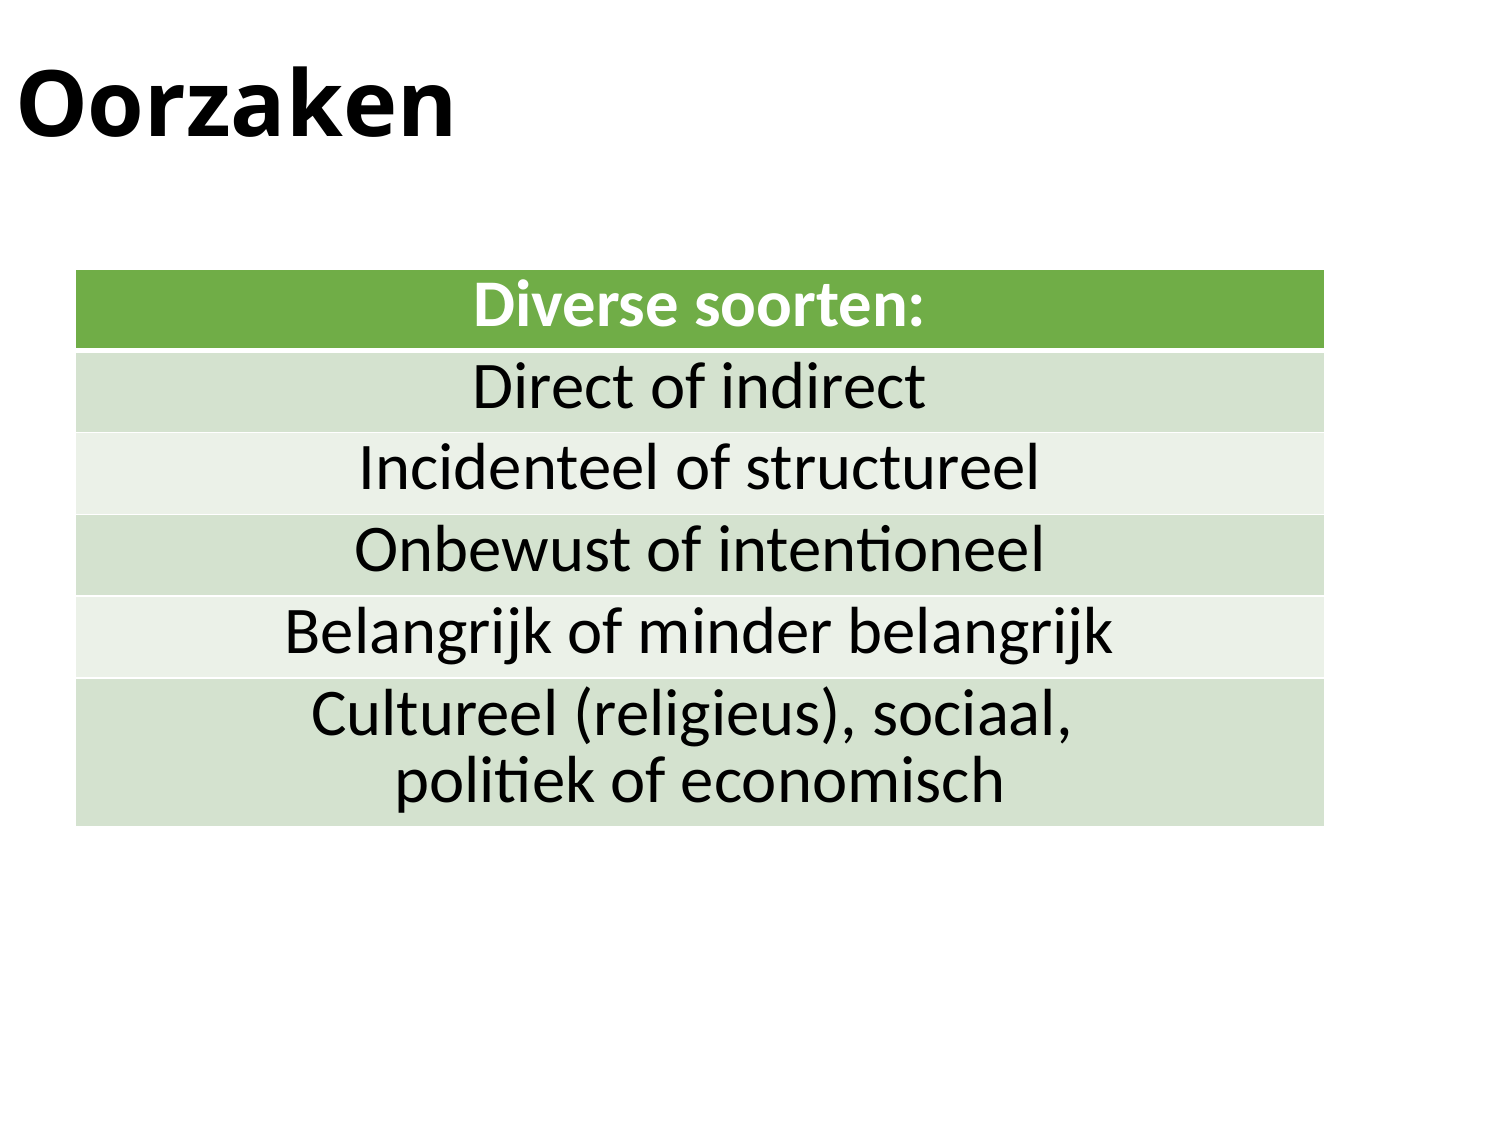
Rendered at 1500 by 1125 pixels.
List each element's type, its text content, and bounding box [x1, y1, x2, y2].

table_cell Direct of indirect [76, 353, 1324, 432]
table_cell Belangrijk of minder belangrijk [76, 597, 1324, 677]
table_cell Cultureel (religieus), sociaal, politiek of economisch [76, 679, 1324, 826]
table_header Diverse soorten: [76, 270, 1324, 348]
table_cell Onbewust of intentioneel [76, 515, 1324, 595]
table_cell Incidenteel of structureel [76, 433, 1324, 514]
title Oorzaken [0, 0, 1500, 216]
